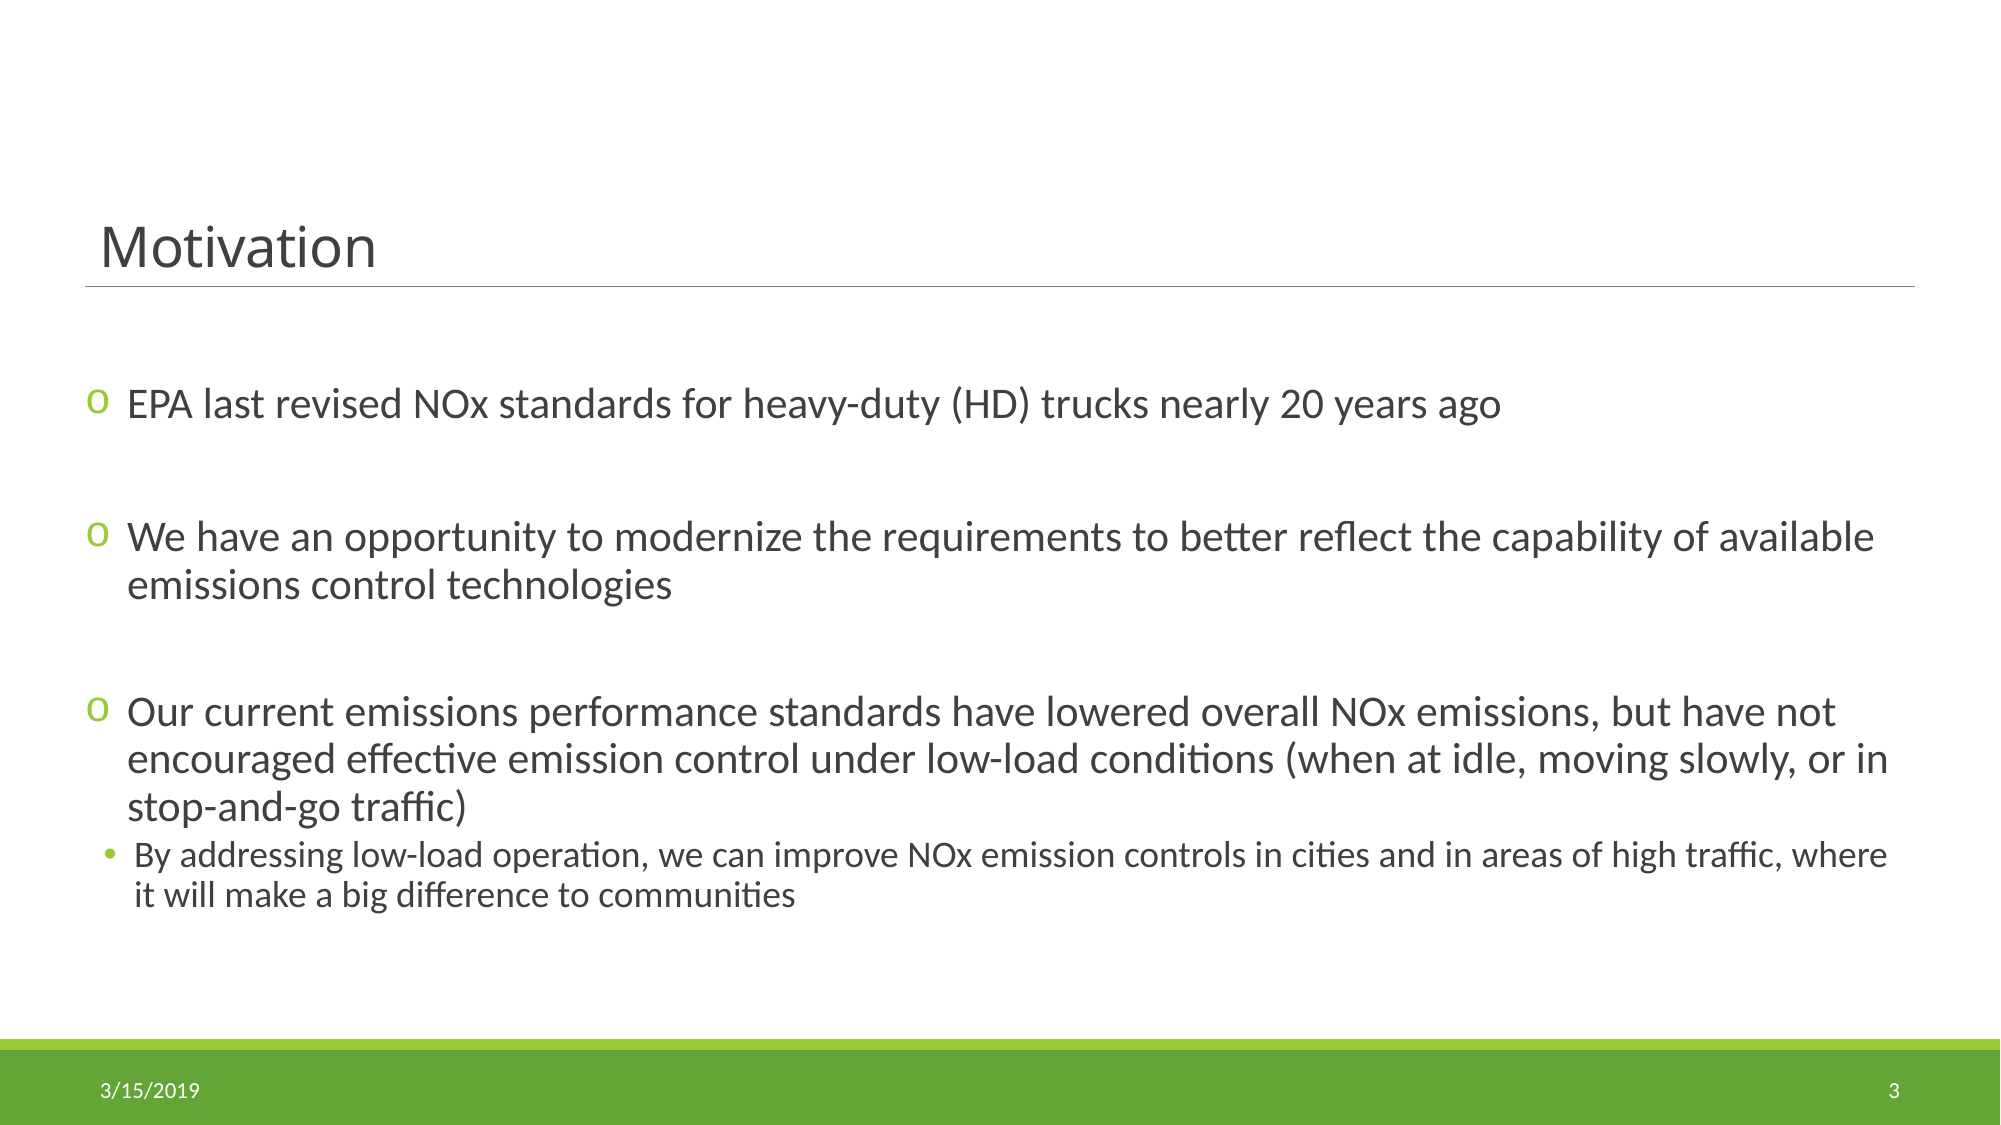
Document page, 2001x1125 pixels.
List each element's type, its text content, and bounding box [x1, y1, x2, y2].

list EPA last revised NOx standards for heavy-duty (HD) trucks nearly 20 years ago We have an opportunity to modernize the requirements to better reflect the capability of available emissions control technologies Our current emissions performance standards have lowered overall NOx emissions, but have not encouraged effective emission control under low-load conditions (when at idle, moving slowly, or in stop-and-go traffic) By addressing low-load operation, we can improve NOx emission controls in cities and in areas of high traffic, where it will make a big difference to communities [84, 304, 1915, 965]
title Motivation [84, 48, 1915, 287]
slide_number 3 [1699, 1059, 1915, 1120]
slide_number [84, 1059, 301, 1120]
